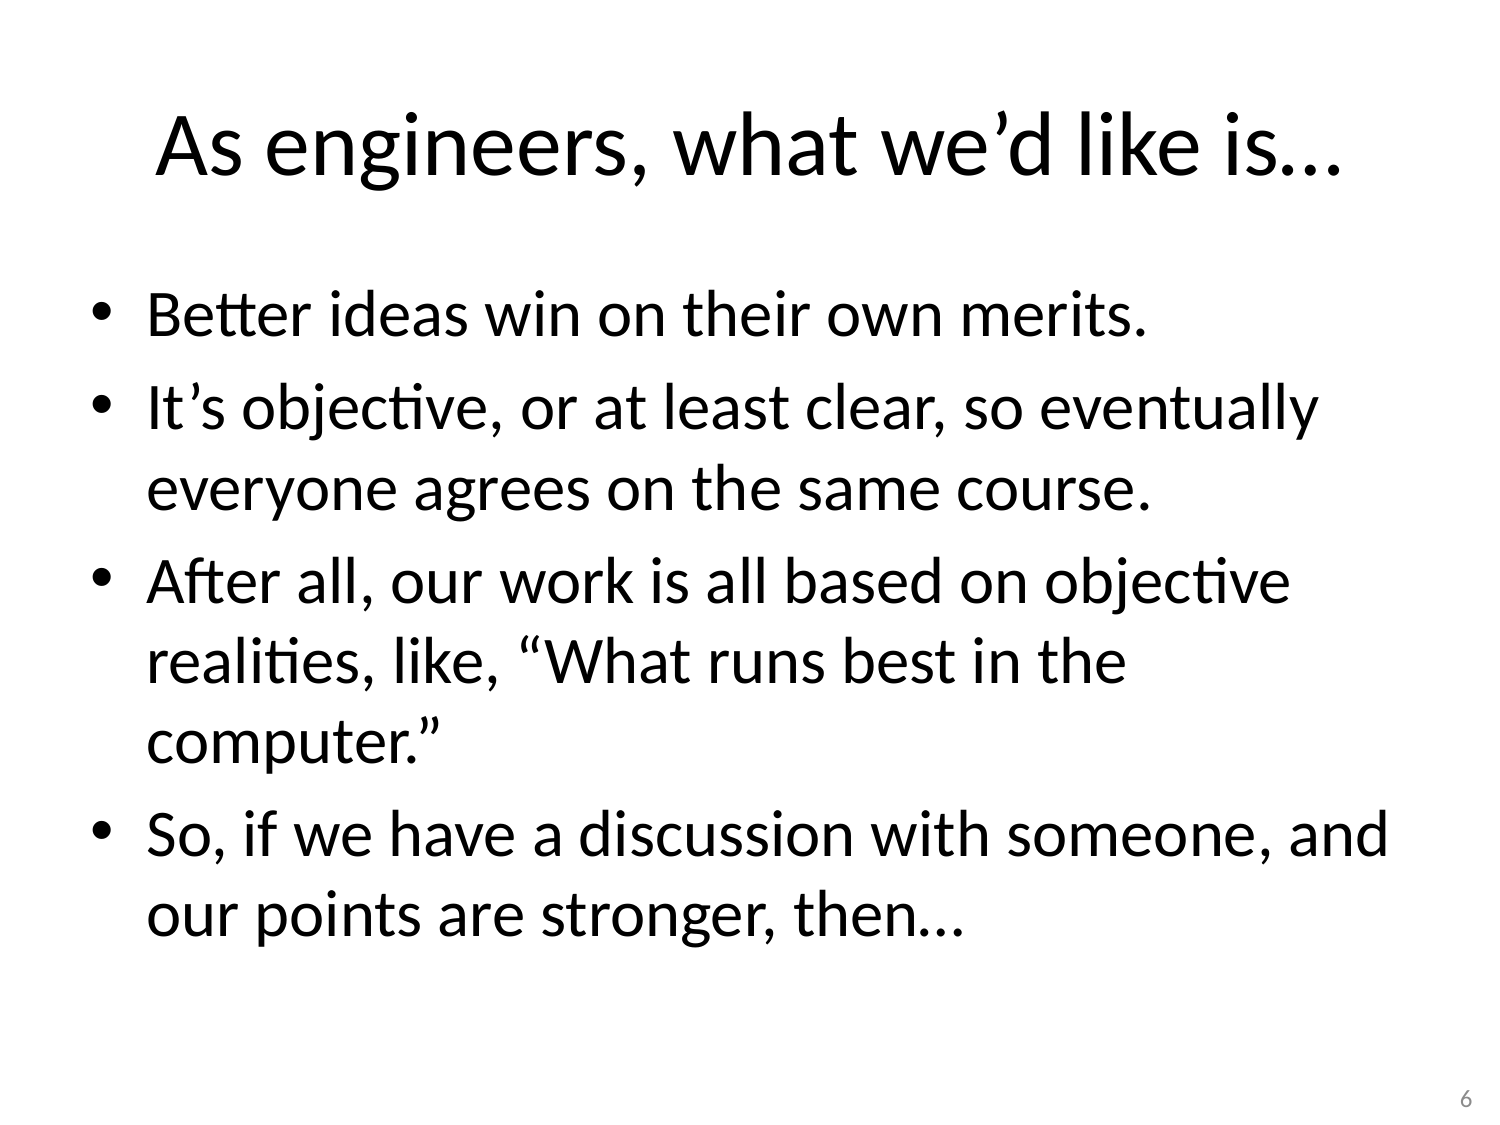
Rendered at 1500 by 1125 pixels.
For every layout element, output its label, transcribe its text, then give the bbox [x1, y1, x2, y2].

title As engineers, what we’d like is… [75, 45, 1425, 233]
list Better ideas win on their own merits. It’s objective, or at least clear, so eventually everyone agrees on the same course. After all, our work is all based on objective realities, like, “What runs best in the computer.” So, if we have a discussion with someone, and our points are stronger, then… [75, 262, 1425, 1005]
